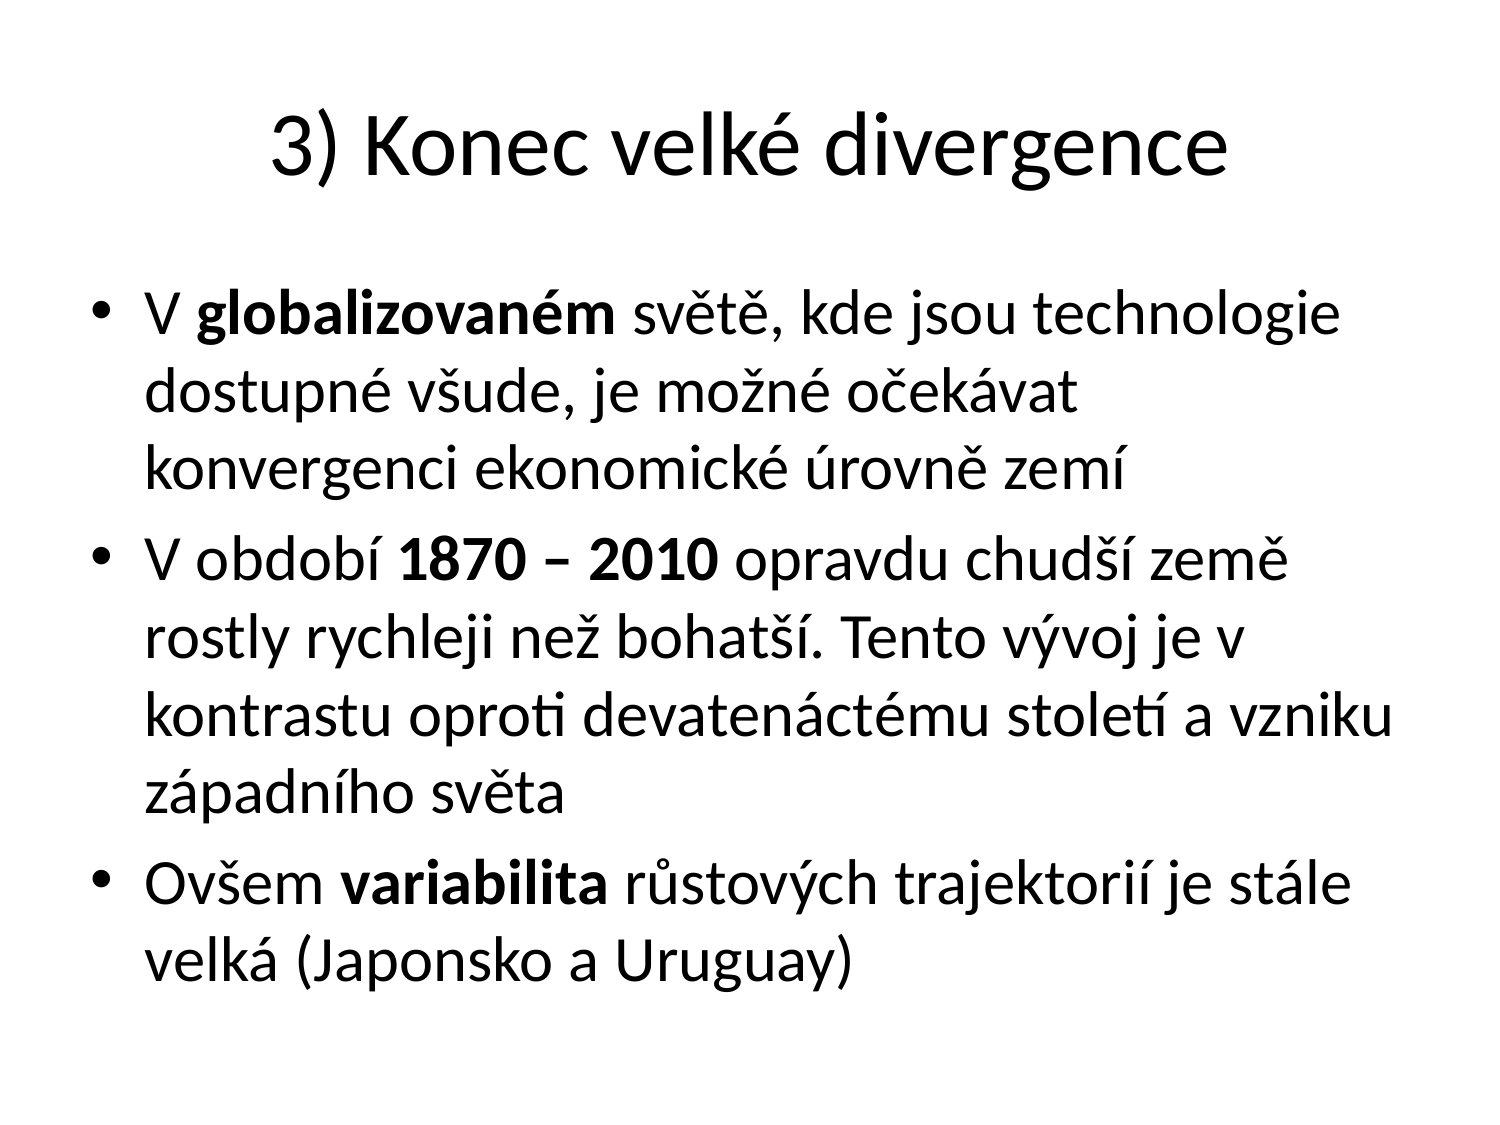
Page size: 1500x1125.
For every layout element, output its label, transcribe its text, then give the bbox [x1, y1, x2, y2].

title 3) Konec velké divergence [75, 45, 1425, 233]
list V globalizovaném světě, kde jsou technologie dostupné všude, je možné očekávat konvergenci ekonomické úrovně zemí V období 1870 – 2010 opravdu chudší země rostly rychleji než bohatší. Tento vývoj je v kontrastu oproti devatenáctému století a vzniku západního světa Ovšem variabilita růstových trajektorií je stále velká (Japonsko a Uruguay) [75, 262, 1425, 1005]
